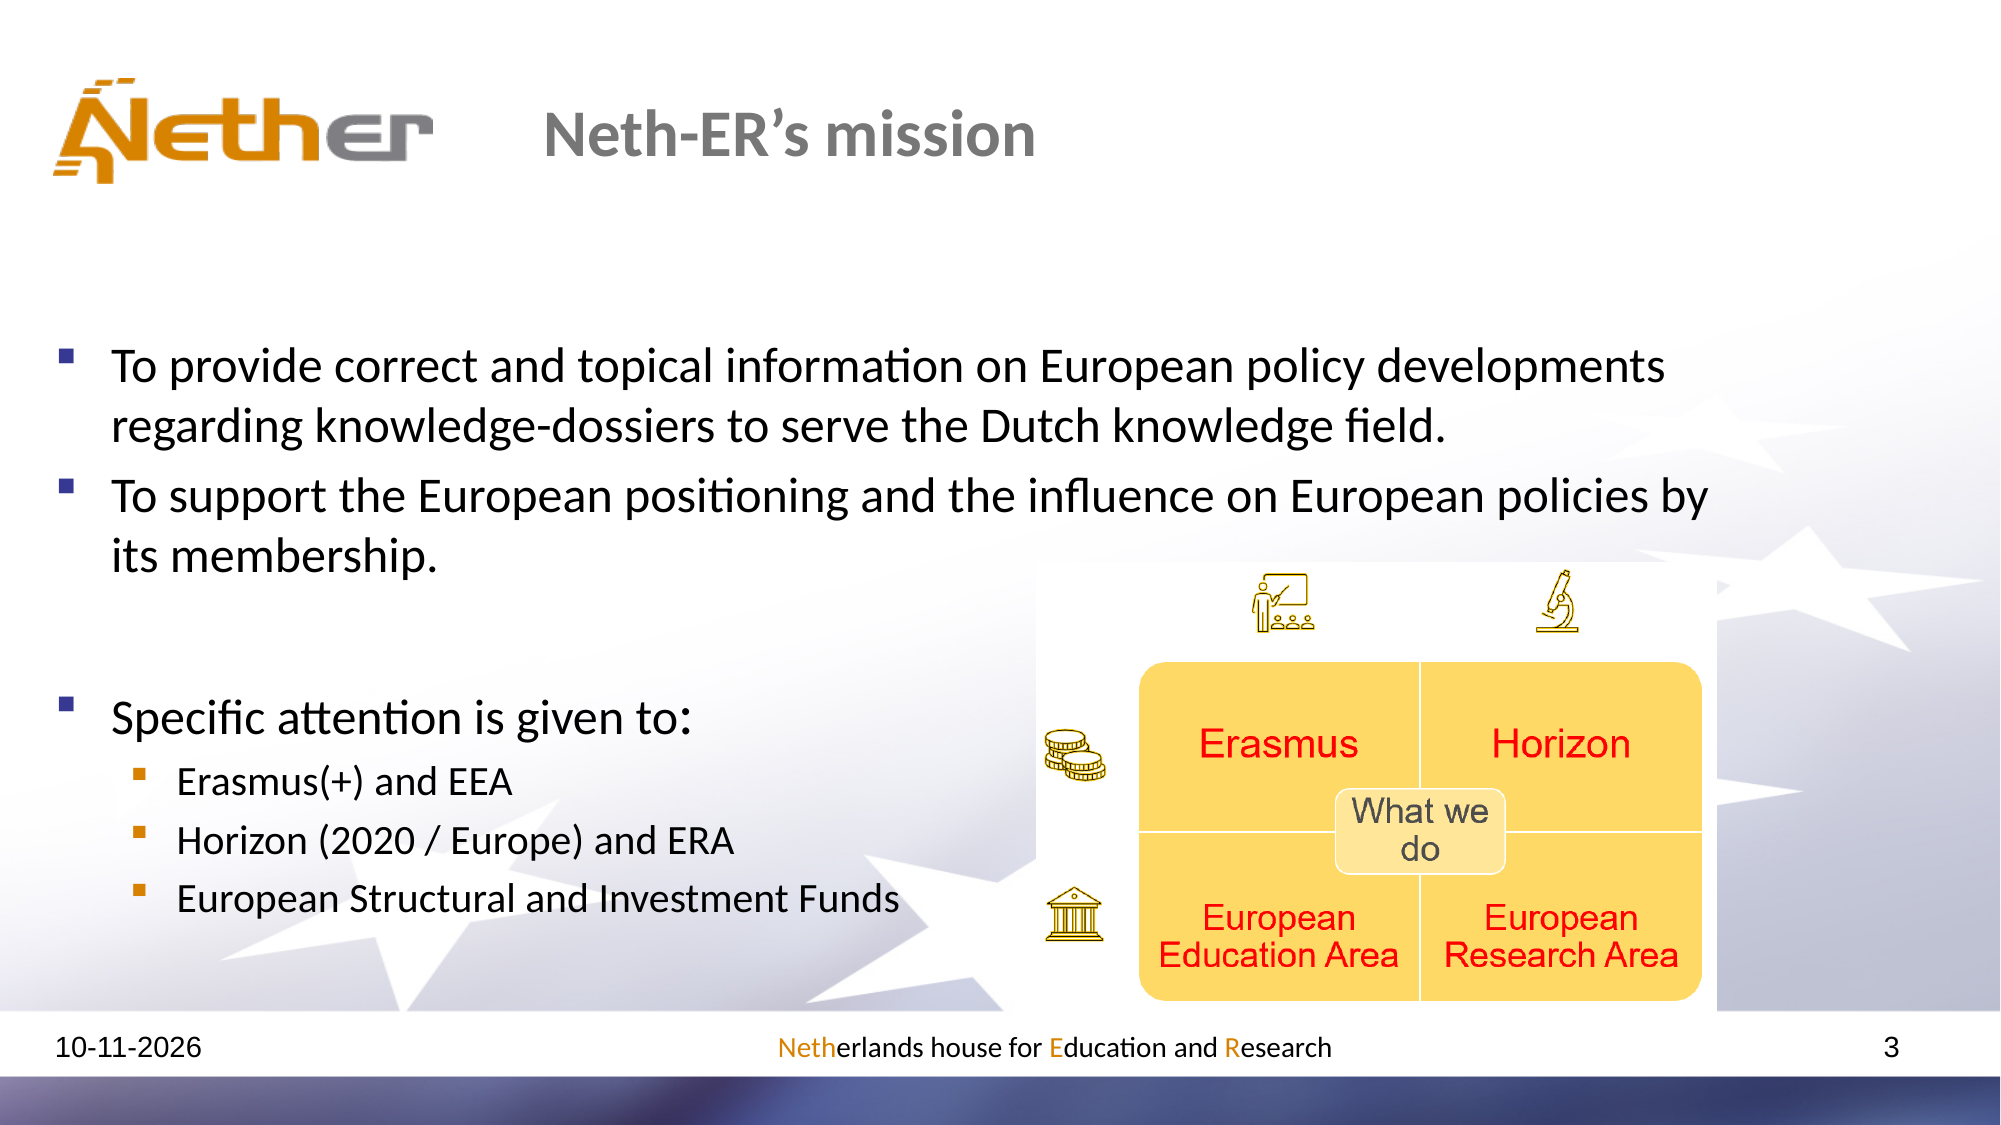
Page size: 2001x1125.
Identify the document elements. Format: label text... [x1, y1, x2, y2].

list To provide correct and topical information on European policy developments regarding knowledge-dossiers to serve the Dutch knowledge field. To support the European positioning and the influence on European policies by its membership. Specific attention is given to: Erasmus(+) and EEA Horizon (2020 / Europe) and ERA European Structural and Investment Funds [54, 262, 1717, 1005]
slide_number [54, 1027, 402, 1106]
slide_number 3 [1755, 1027, 1900, 1106]
picture [0, 0, 2001, 1125]
title Neth-ER’s mission [543, 89, 1961, 197]
